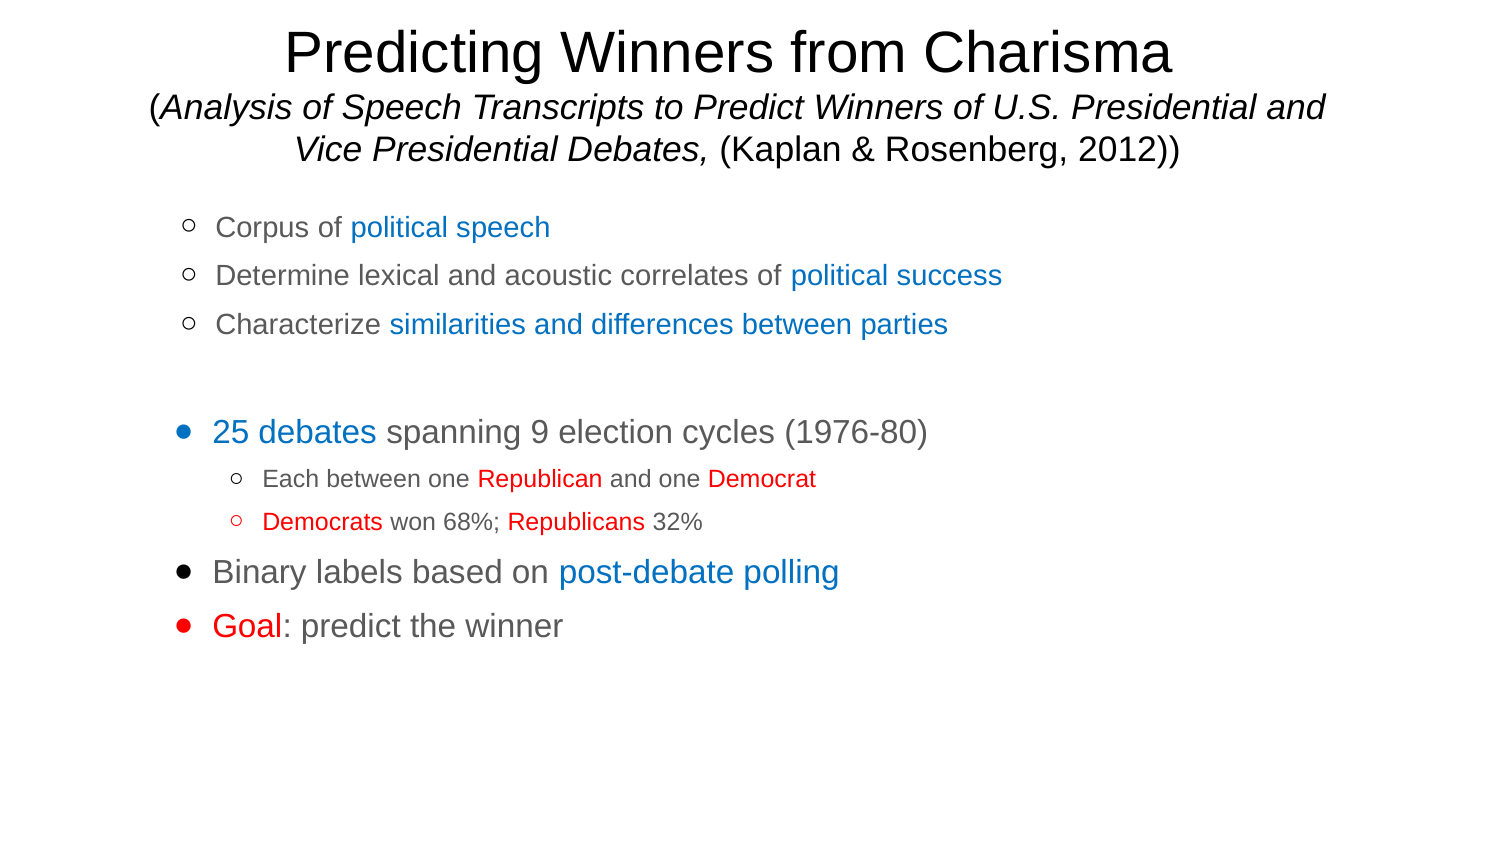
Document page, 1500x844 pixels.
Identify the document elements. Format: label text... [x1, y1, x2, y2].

list 25 debates spanning 9 election cycles (1976-80) Each between one Republican and one Democrat Democrats won 68%; Republicans 32% Binary labels based on post-debate polling Goal: predict the winner [159, 398, 1116, 825]
list Corpus of political speech Determine lexical and acoustic correlates of political success Characterize similarities and differences between parties [112, 196, 1388, 751]
title Predicting Winners from Charisma (Analysis of Speech Transcripts to Predict Winners of U.S. Presidential and Vice Presidential Debates, (Kaplan & Rosenberg, 2012)) [99, 43, 1375, 182]
